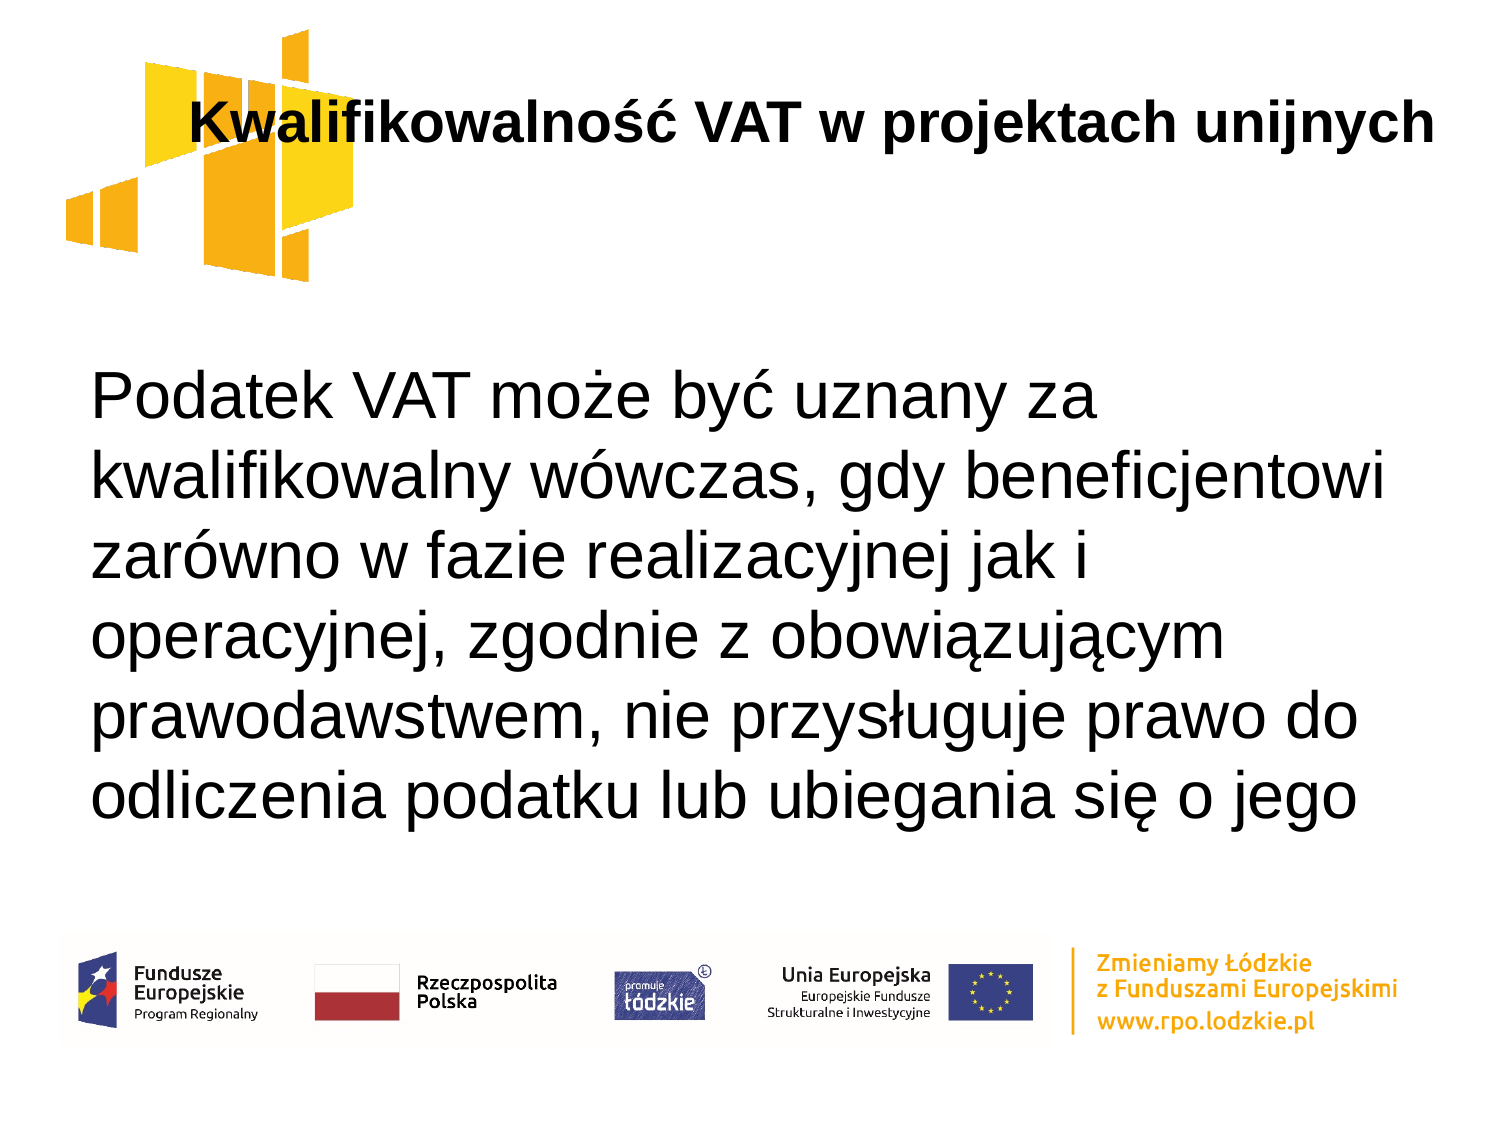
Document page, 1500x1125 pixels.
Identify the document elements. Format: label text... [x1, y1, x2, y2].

title Kwalifikowalność VAT w projektach unijnych [360, 75, 1483, 264]
picture [58, 869, 1400, 1112]
list Podatek VAT może być uznany za kwalifikowalny wówczas, gdy beneficjentowi zarówno w fazie realizacyjnej jak i operacyjnej, zgodnie z obowiązującym prawodawstwem, nie przysługuje prawo do odliczenia podatku lub ubiegania się o jego [75, 344, 1425, 1005]
picture [65, 28, 354, 282]
